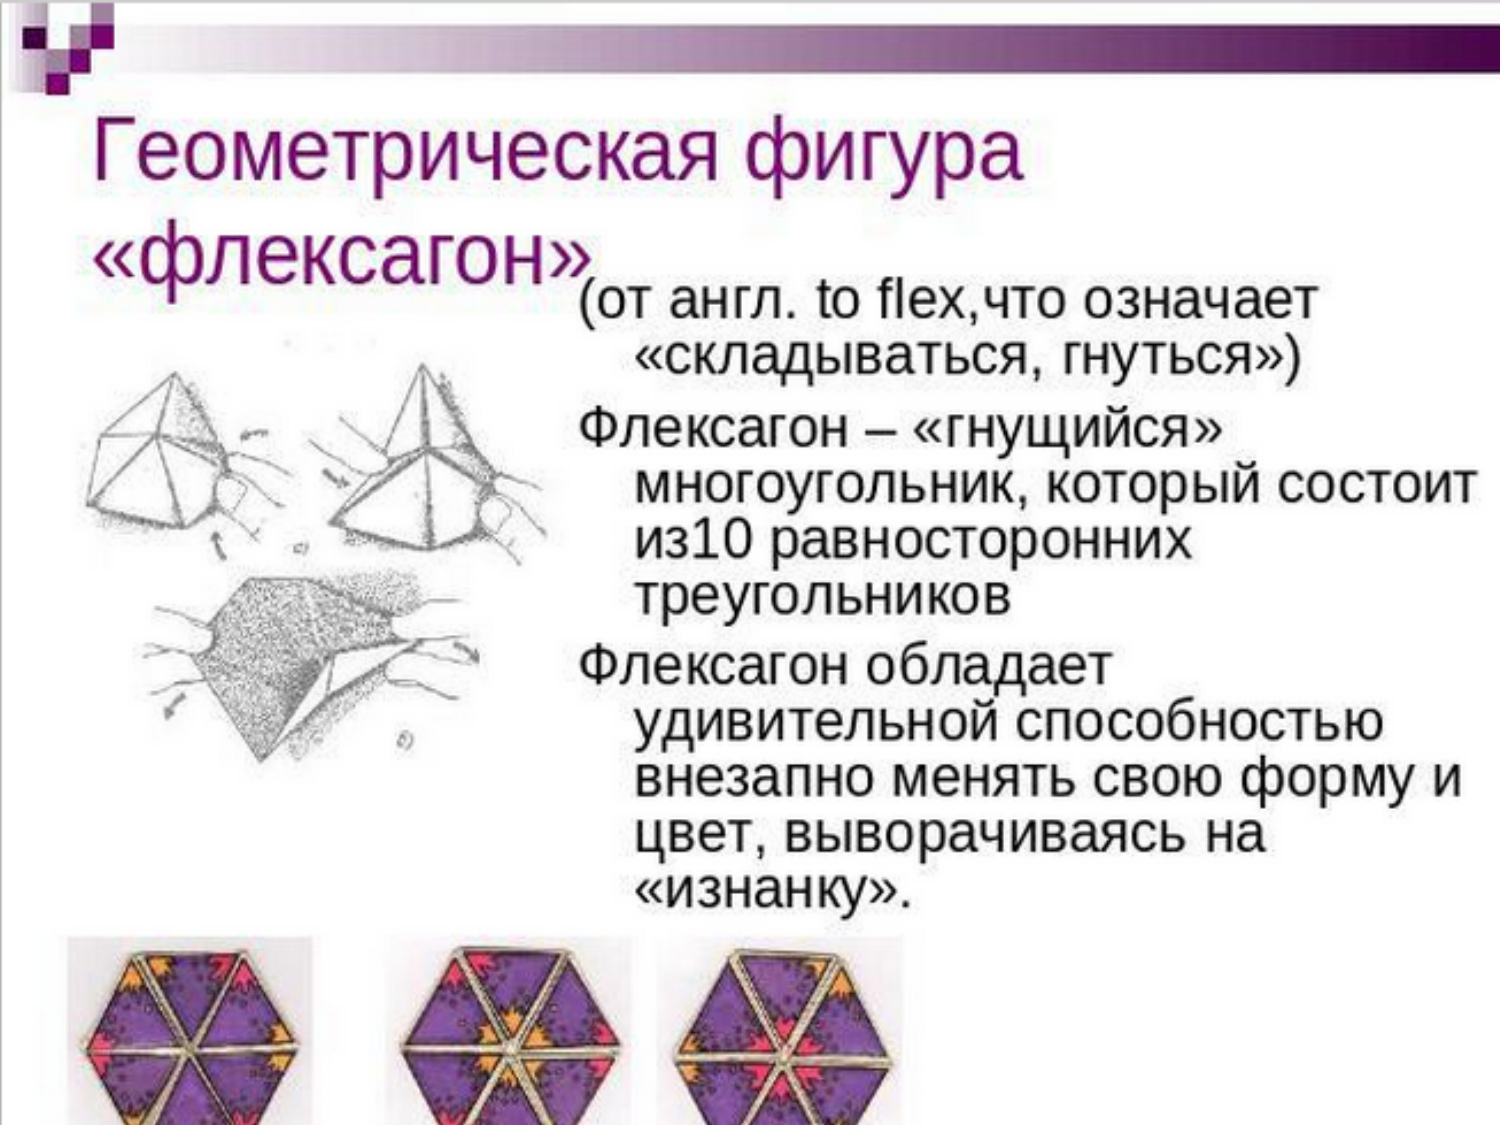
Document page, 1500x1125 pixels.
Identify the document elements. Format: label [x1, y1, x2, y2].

list [0, 0, 1500, 1125]
